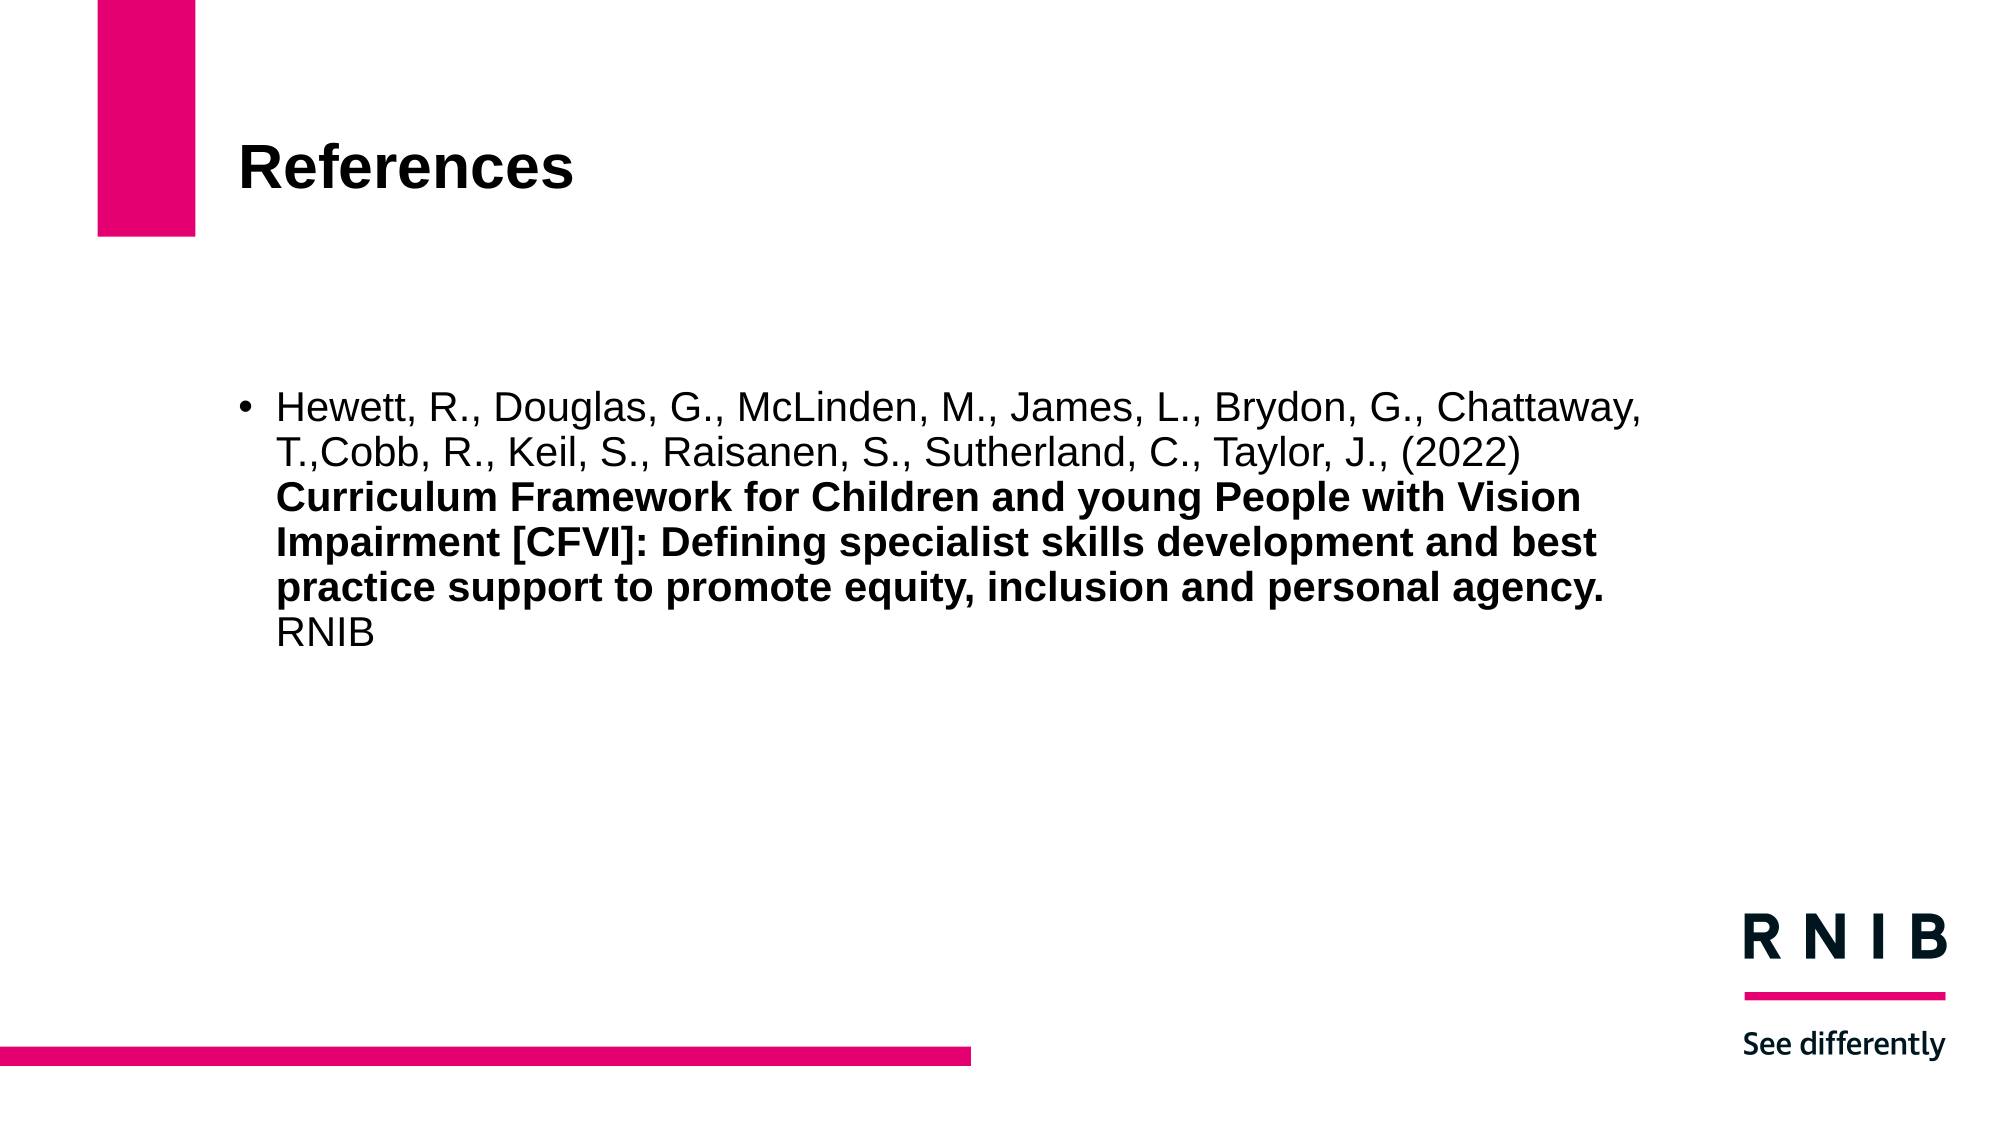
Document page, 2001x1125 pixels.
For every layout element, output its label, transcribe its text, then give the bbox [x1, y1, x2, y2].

title References [223, 59, 1664, 278]
picture [1704, 847, 1982, 1125]
list Hewett, R., Douglas, G., McLinden, M., James, L., Brydon, G., Chattaway, T.,Cobb, R., Keil, S., Raisanen, S., Sutherland, C., Taylor, J., (2022) Curriculum Framework for Children and young People with Vision Impairment [CFVI]: Defining specialist skills development and best practice support to promote equity, inclusion and personal agency. RNIB [223, 307, 1664, 1021]
